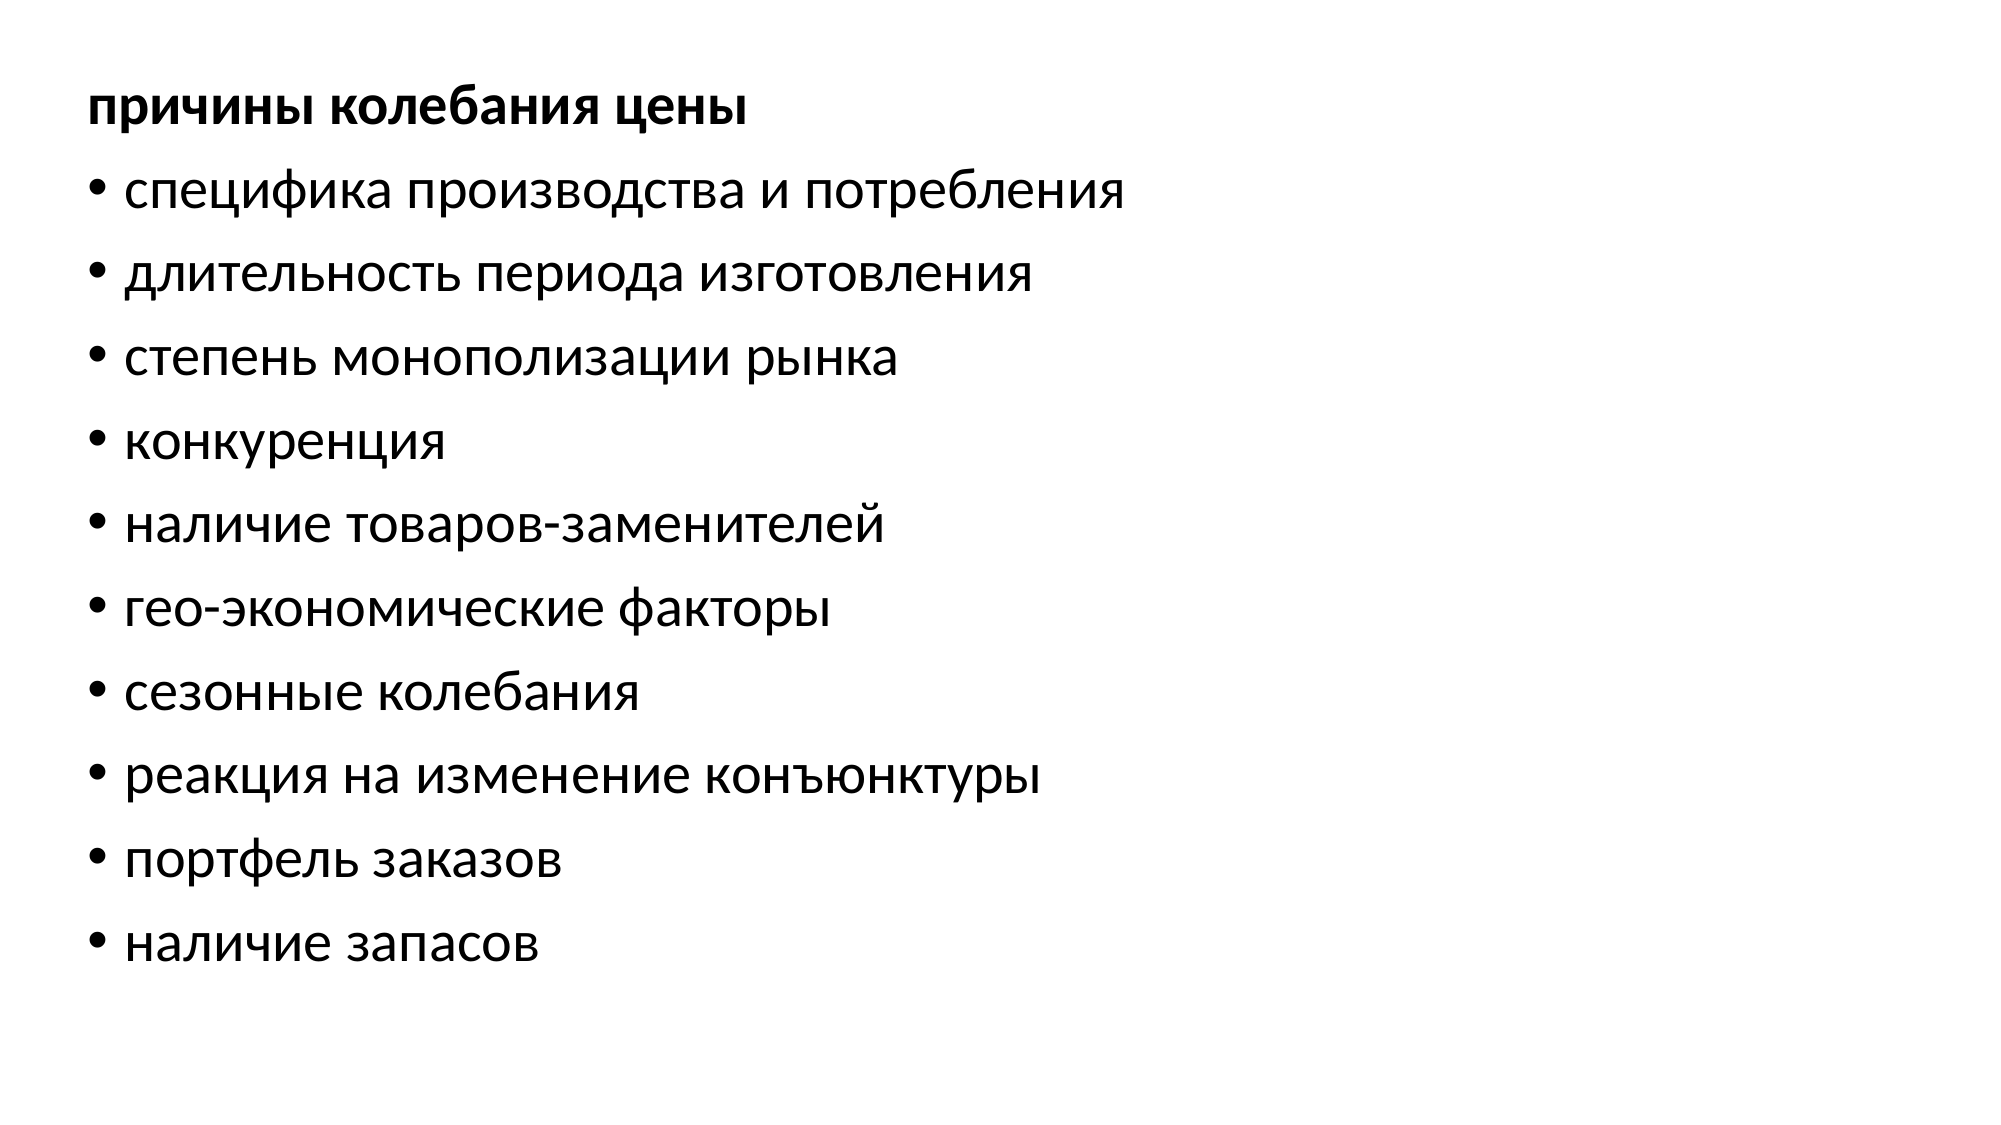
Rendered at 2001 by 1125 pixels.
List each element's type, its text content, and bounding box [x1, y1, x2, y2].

list причины колебания цены специфика производства и потребления длительность периода изготовления степень монополизации рынка конкуренция наличие товаров-заменителей гео-экономические факторы сезонные колебания реакция на изменение конъюнктуры портфель заказов наличие запасов [72, 66, 1936, 1061]
